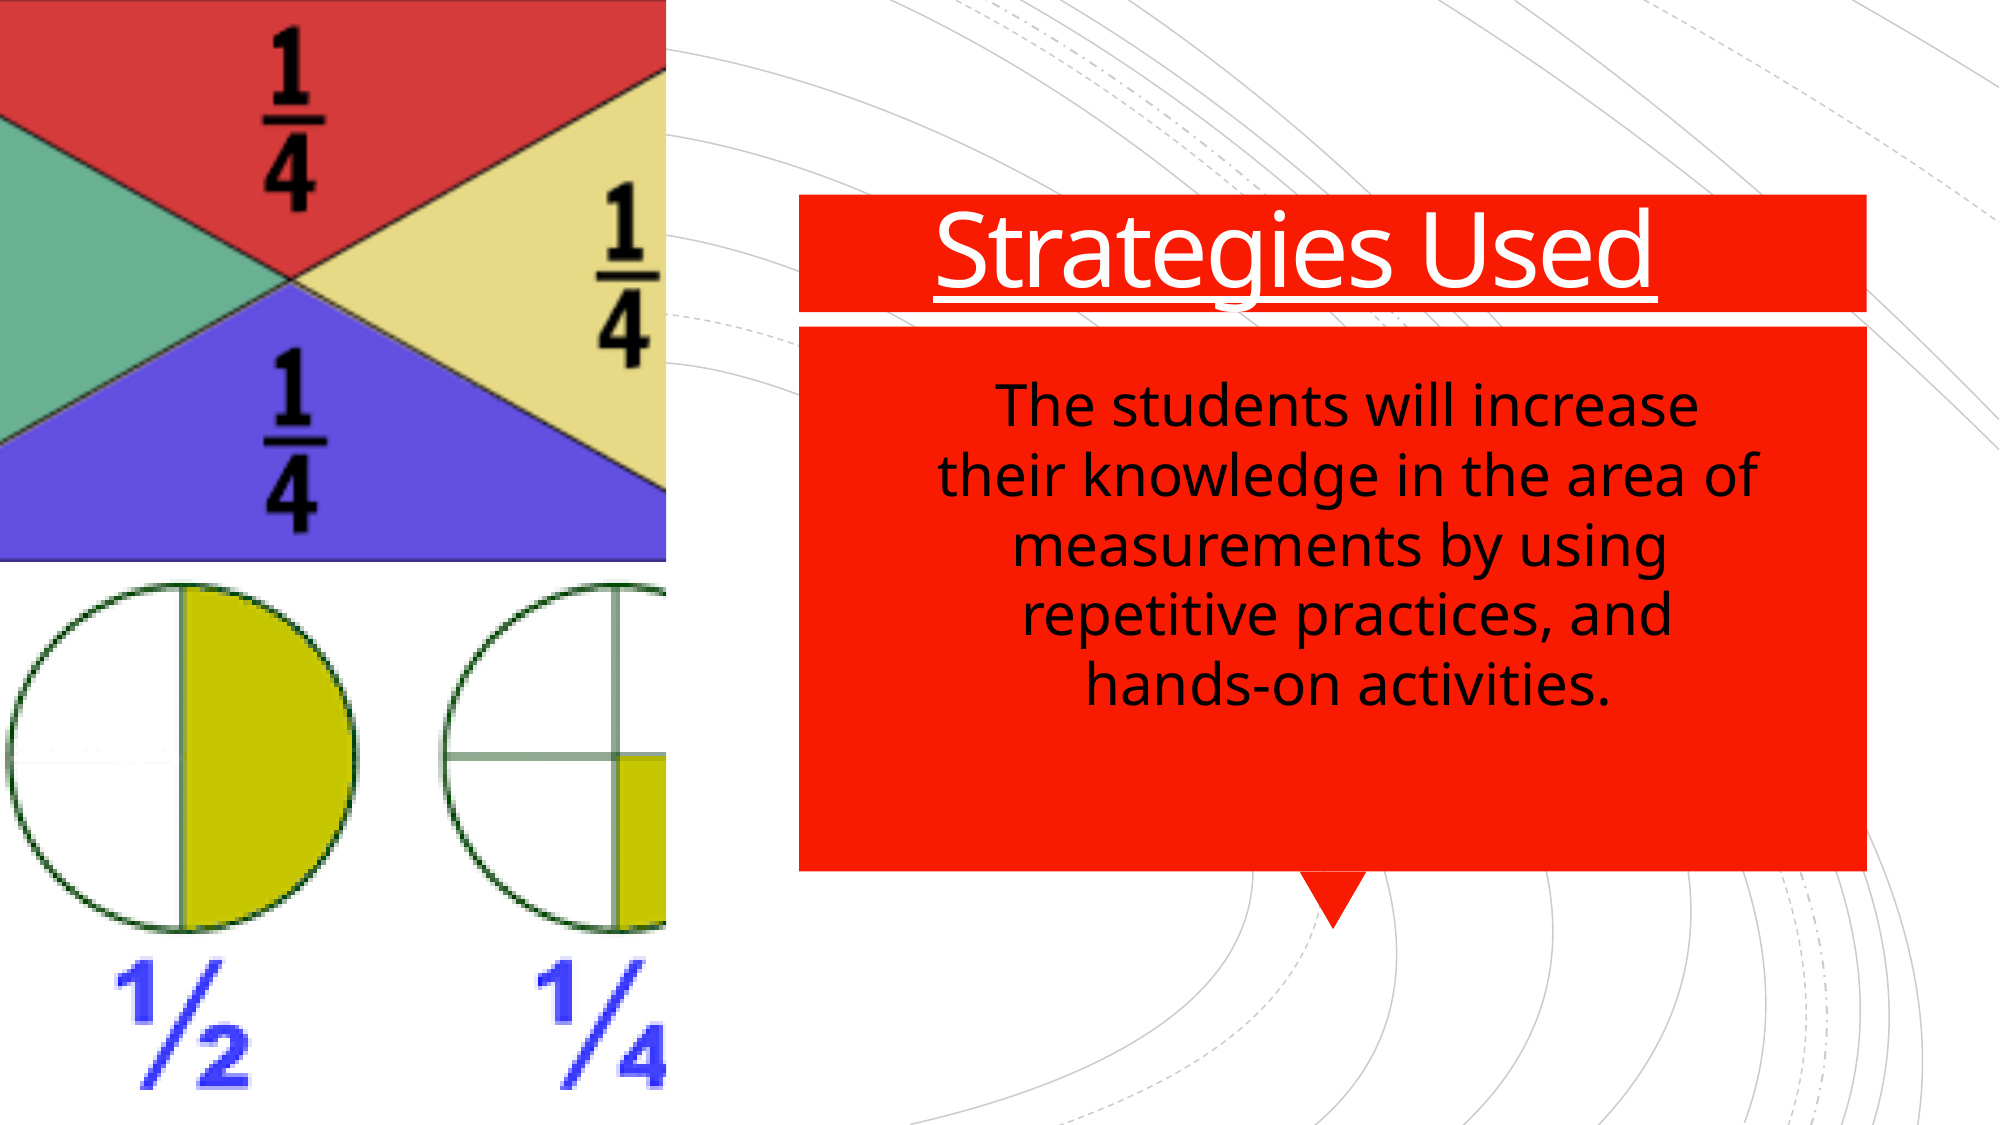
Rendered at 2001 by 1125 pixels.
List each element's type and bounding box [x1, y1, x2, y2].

picture [0, 0, 667, 1125]
text_box [798, 194, 1868, 930]
text_box [667, 0, 2000, 1125]
